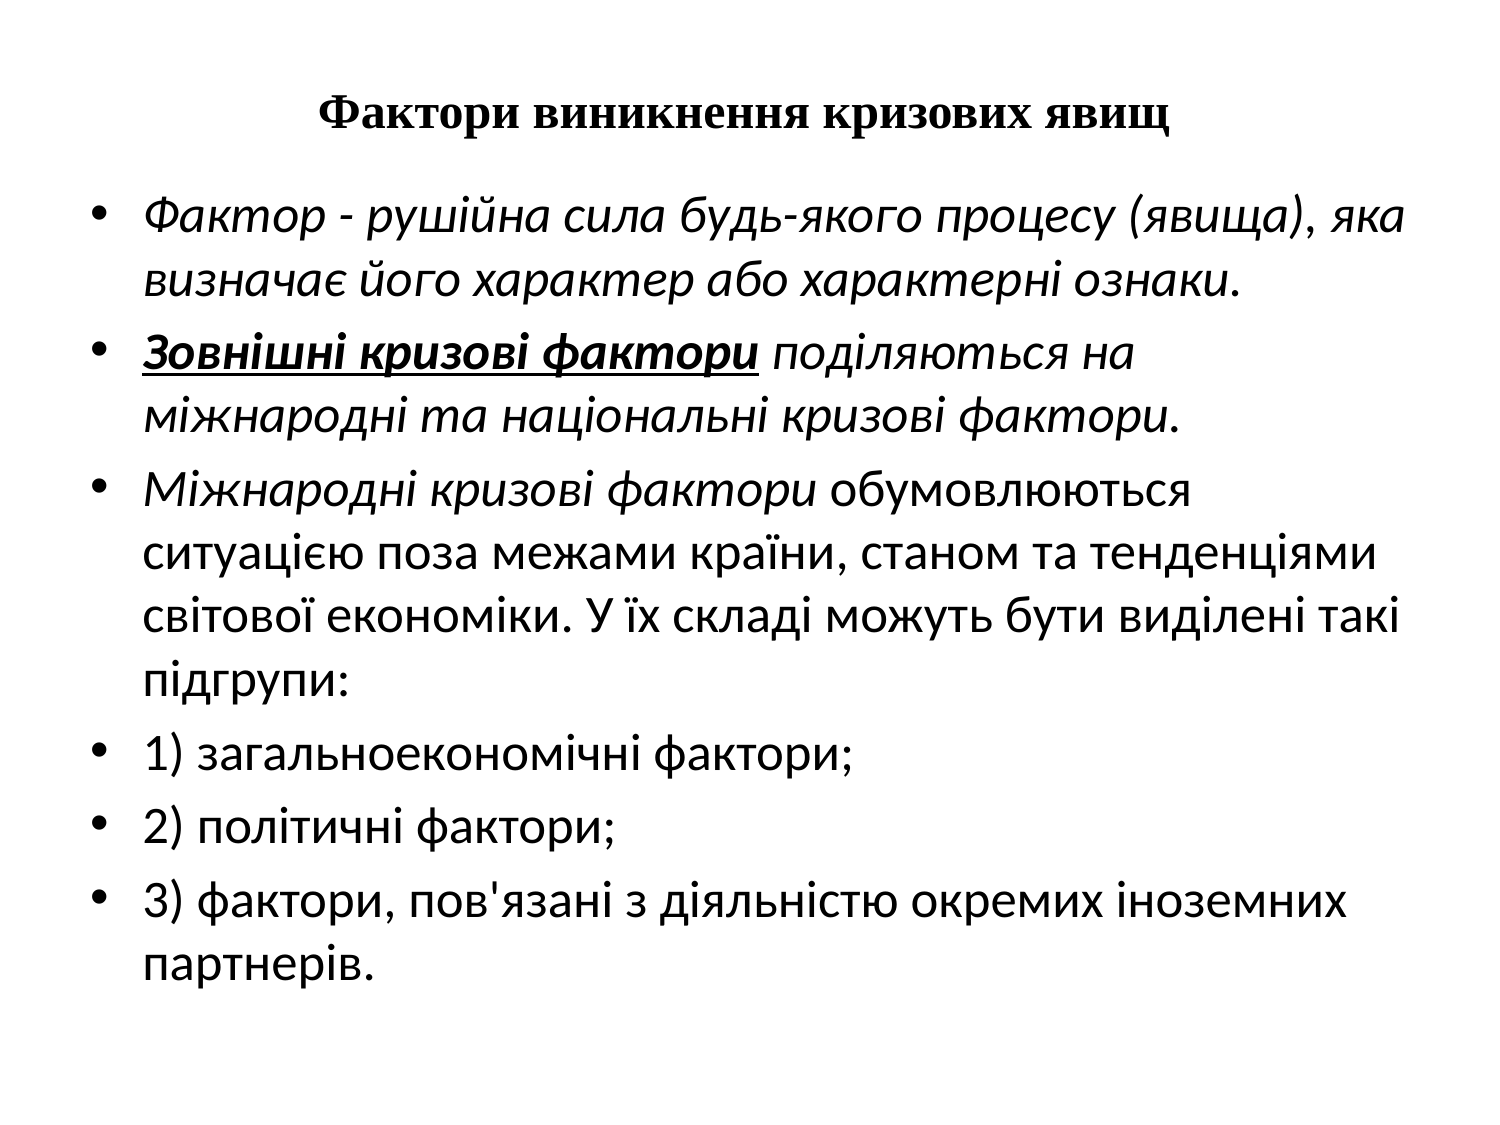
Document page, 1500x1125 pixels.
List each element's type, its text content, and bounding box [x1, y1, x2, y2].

list Фактор - рушійна сила будь-якого процесу (явища), яка визначає його характер або характерні ознаки. Зовнішні кризові фактори поділяються на міжнародні та національні кризові фактори. Міжнародні кризові фактори обумовлюються ситуацією поза межами країни, станом та тенденціями світової економіки. У їх складі можуть бути виділені такі підгрупи: 1) загальноекономічні фактори; 2) політичні фактори; 3) фактори, пов'язані з діяльністю окремих іноземних партнерів. [75, 172, 1425, 1005]
title Фактори виникнення кризових явищ [75, 45, 1425, 172]
